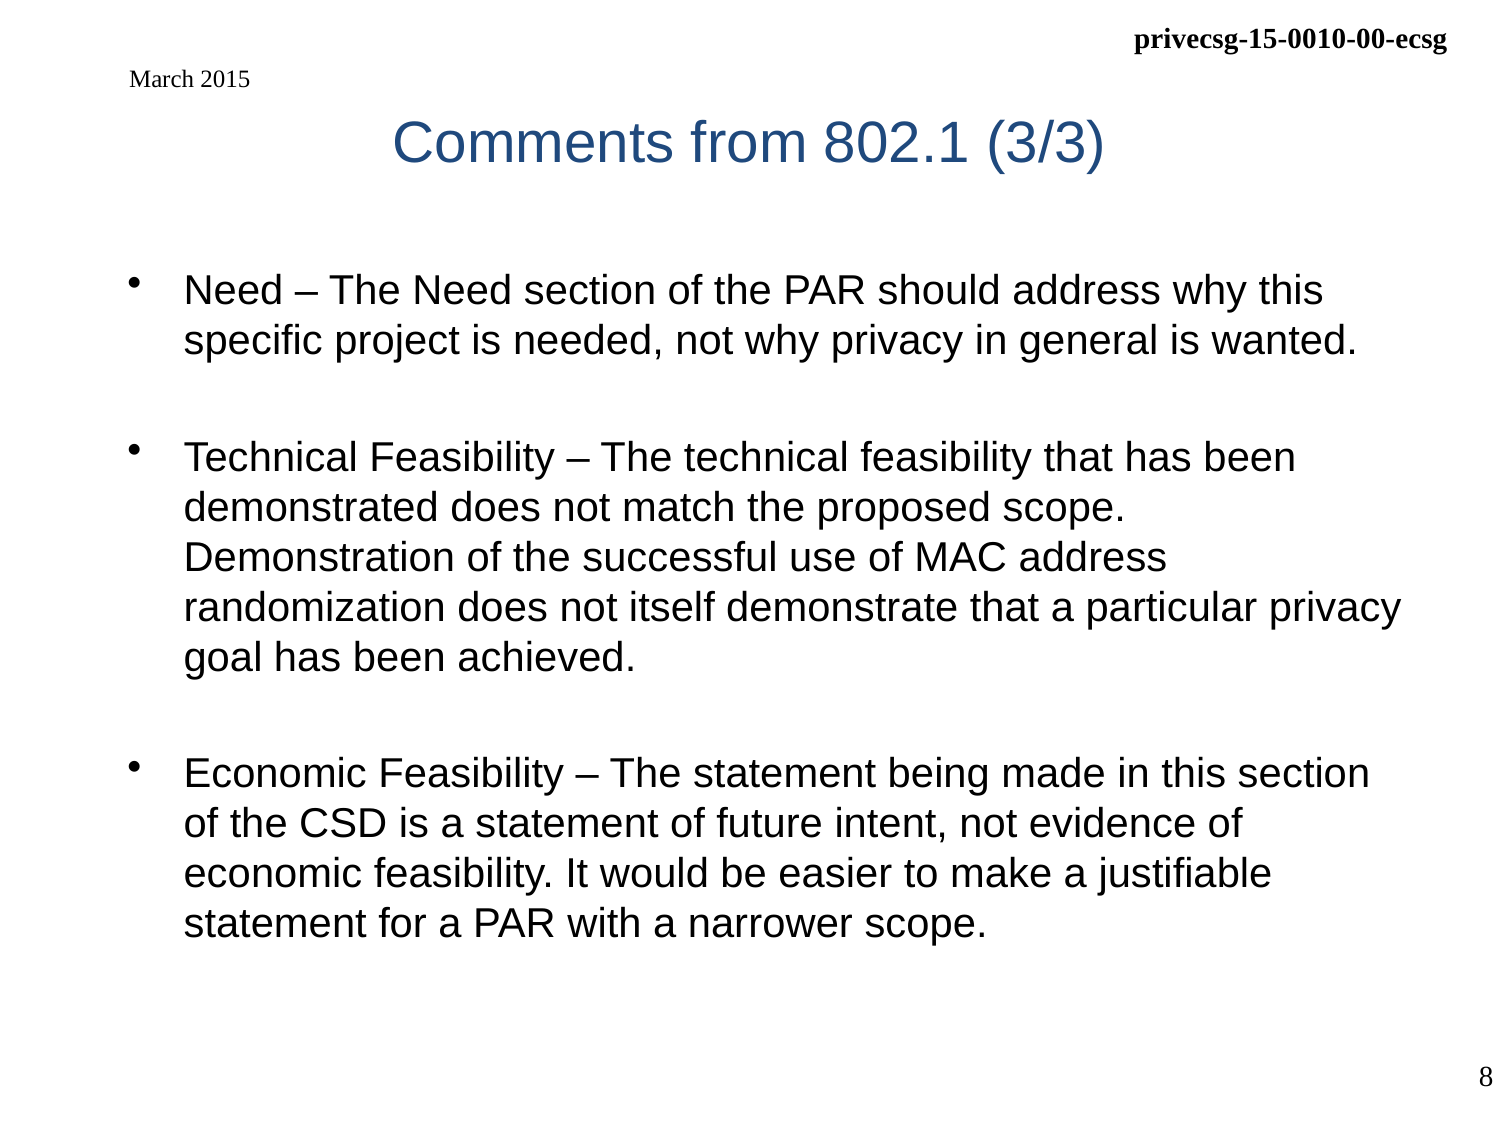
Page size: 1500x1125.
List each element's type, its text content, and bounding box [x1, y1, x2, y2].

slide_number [114, 54, 422, 100]
list Need – The Need section of the PAR should address why this specific project is needed, not why privacy in general is wanted. Technical Feasibility – The technical feasibility that has been demonstrated does not match the proposed scope. Demonstration of the successful use of MAC address randomization does not itself demonstrate that a particular privacy goal has been achieved. Economic Feasibility – The statement being made in this section of the CSD is a statement of future intent, not evidence of economic feasibility. It would be easier to make a justifiable statement for a PAR with a narrower scope. [112, 255, 1424, 1059]
title Comments from 802.1 (3/3) [75, 45, 1425, 233]
